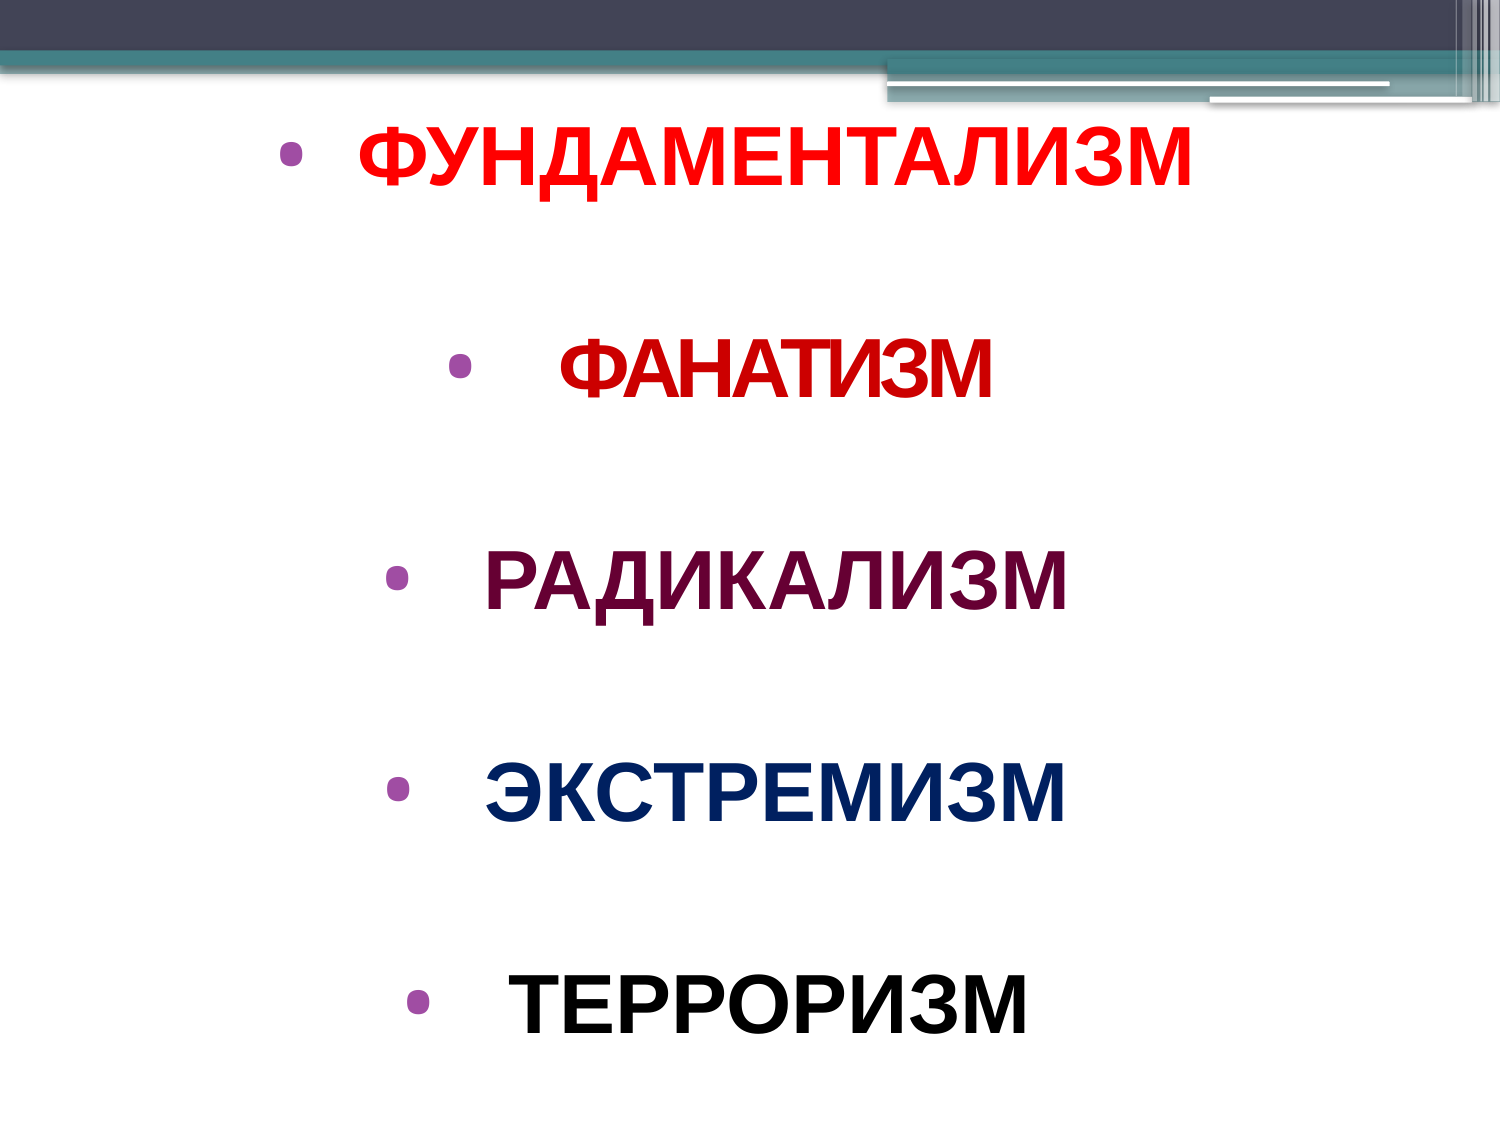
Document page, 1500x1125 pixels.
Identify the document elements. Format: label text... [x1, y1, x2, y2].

list ФУНДАМЕНТАЛИЗМ ФАНАТИЗМ РАДИКАЛИЗМ ЭКСТРЕМИЗМ ТЕРРОРИЗМ [74, 93, 1426, 1067]
